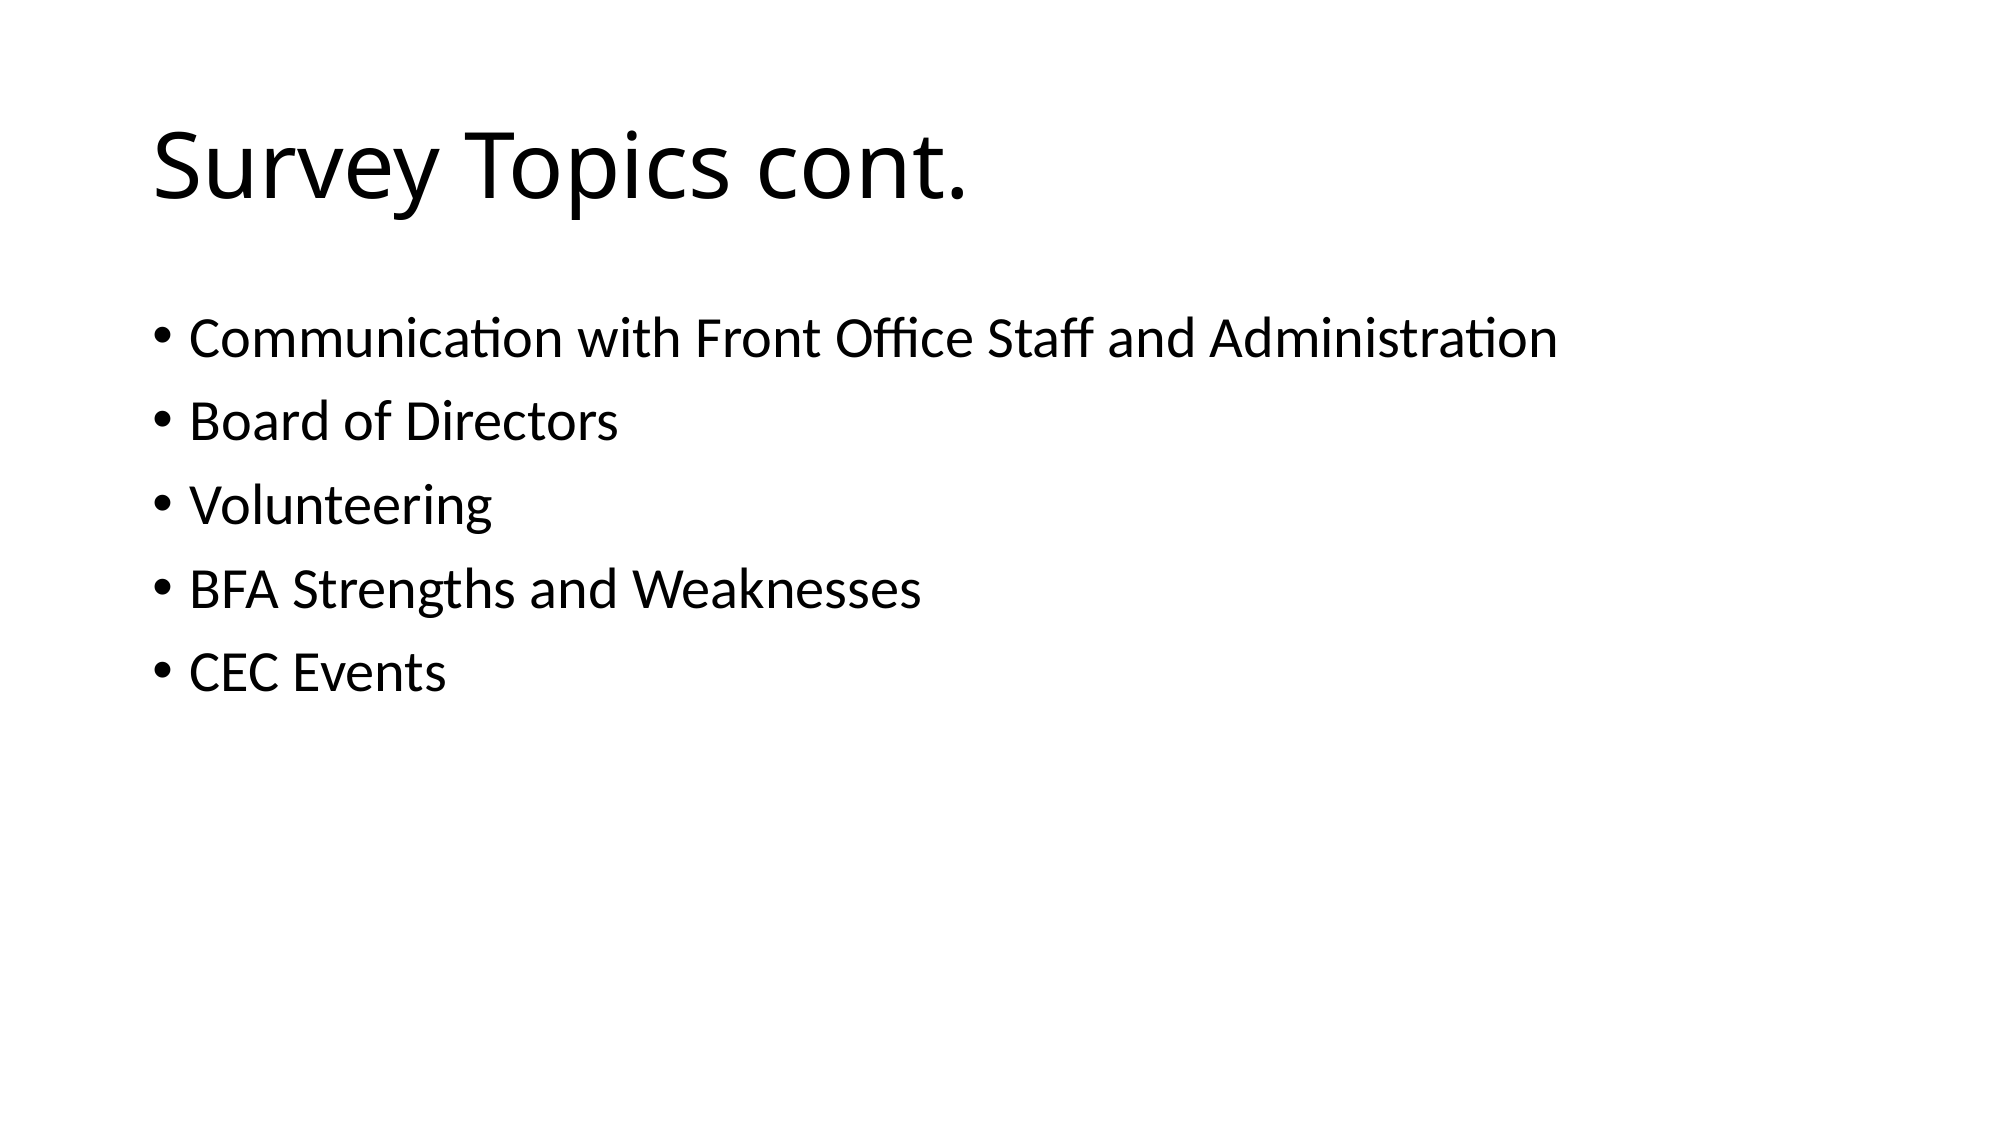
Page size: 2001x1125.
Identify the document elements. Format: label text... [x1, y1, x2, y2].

title Survey Topics cont. [137, 59, 1863, 278]
list Communication with Front Office Staff and Administration Board of Directors Volunteering BFA Strengths and Weaknesses CEC Events [137, 299, 1863, 1014]
